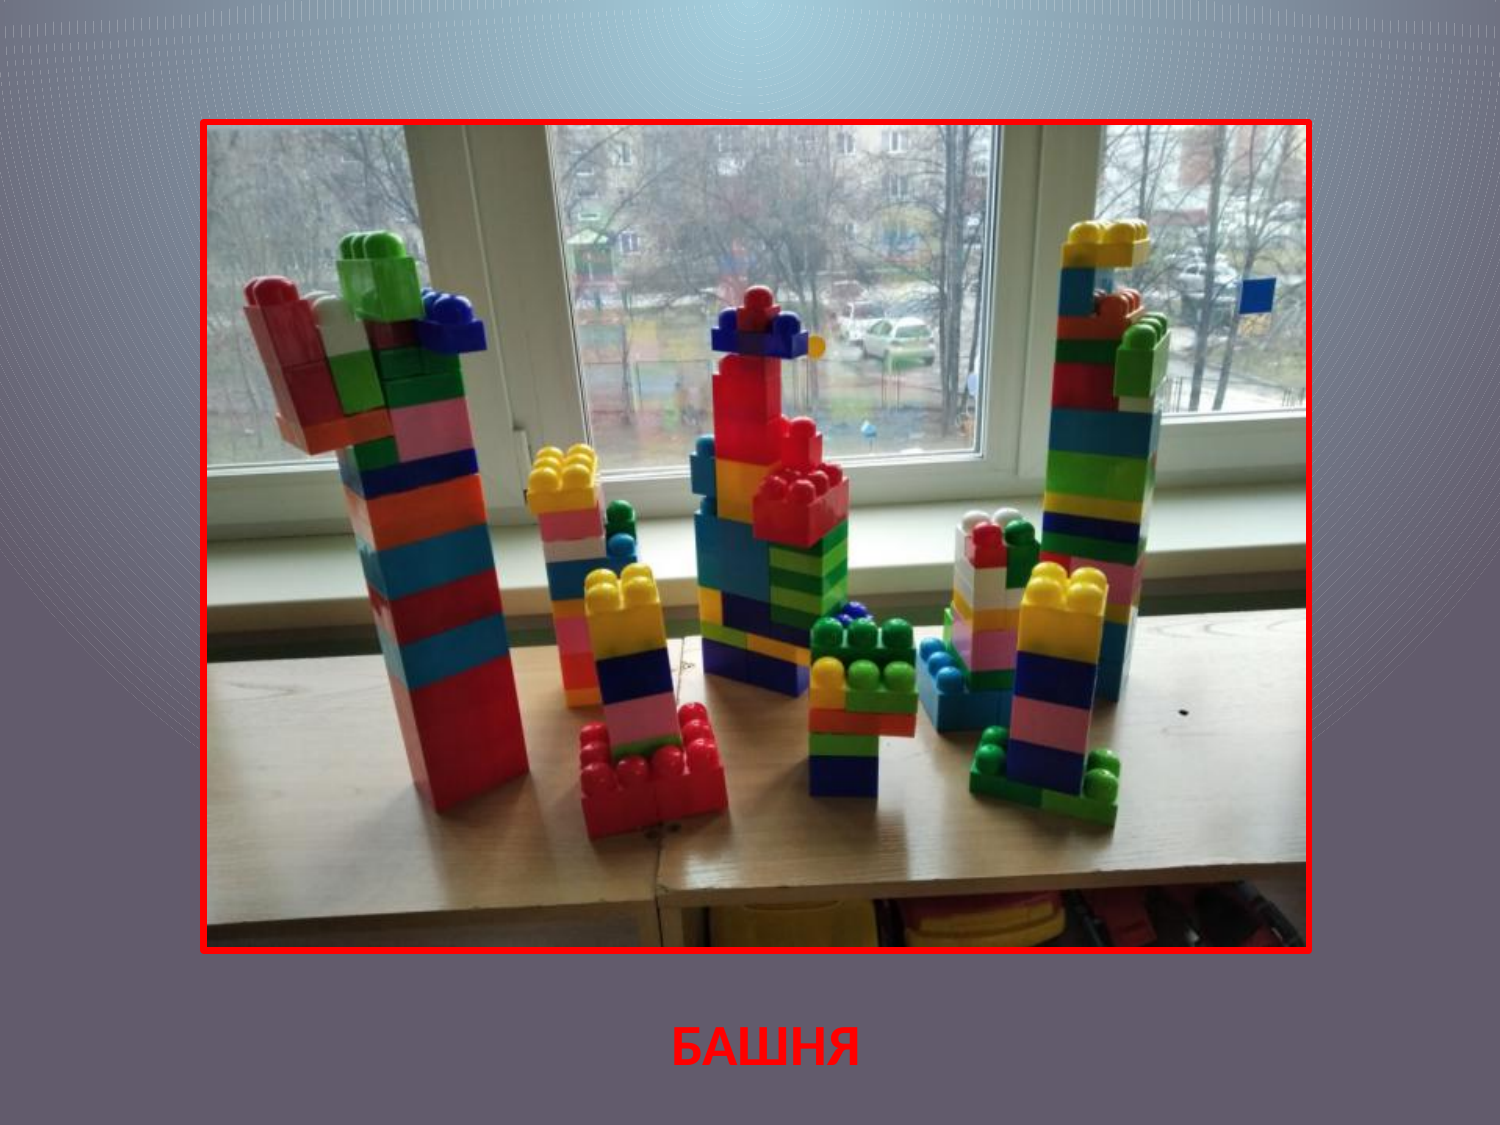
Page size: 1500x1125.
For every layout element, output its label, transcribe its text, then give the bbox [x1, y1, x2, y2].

text_box БАШНЯ [431, 999, 1105, 1085]
picture [206, 125, 1306, 948]
